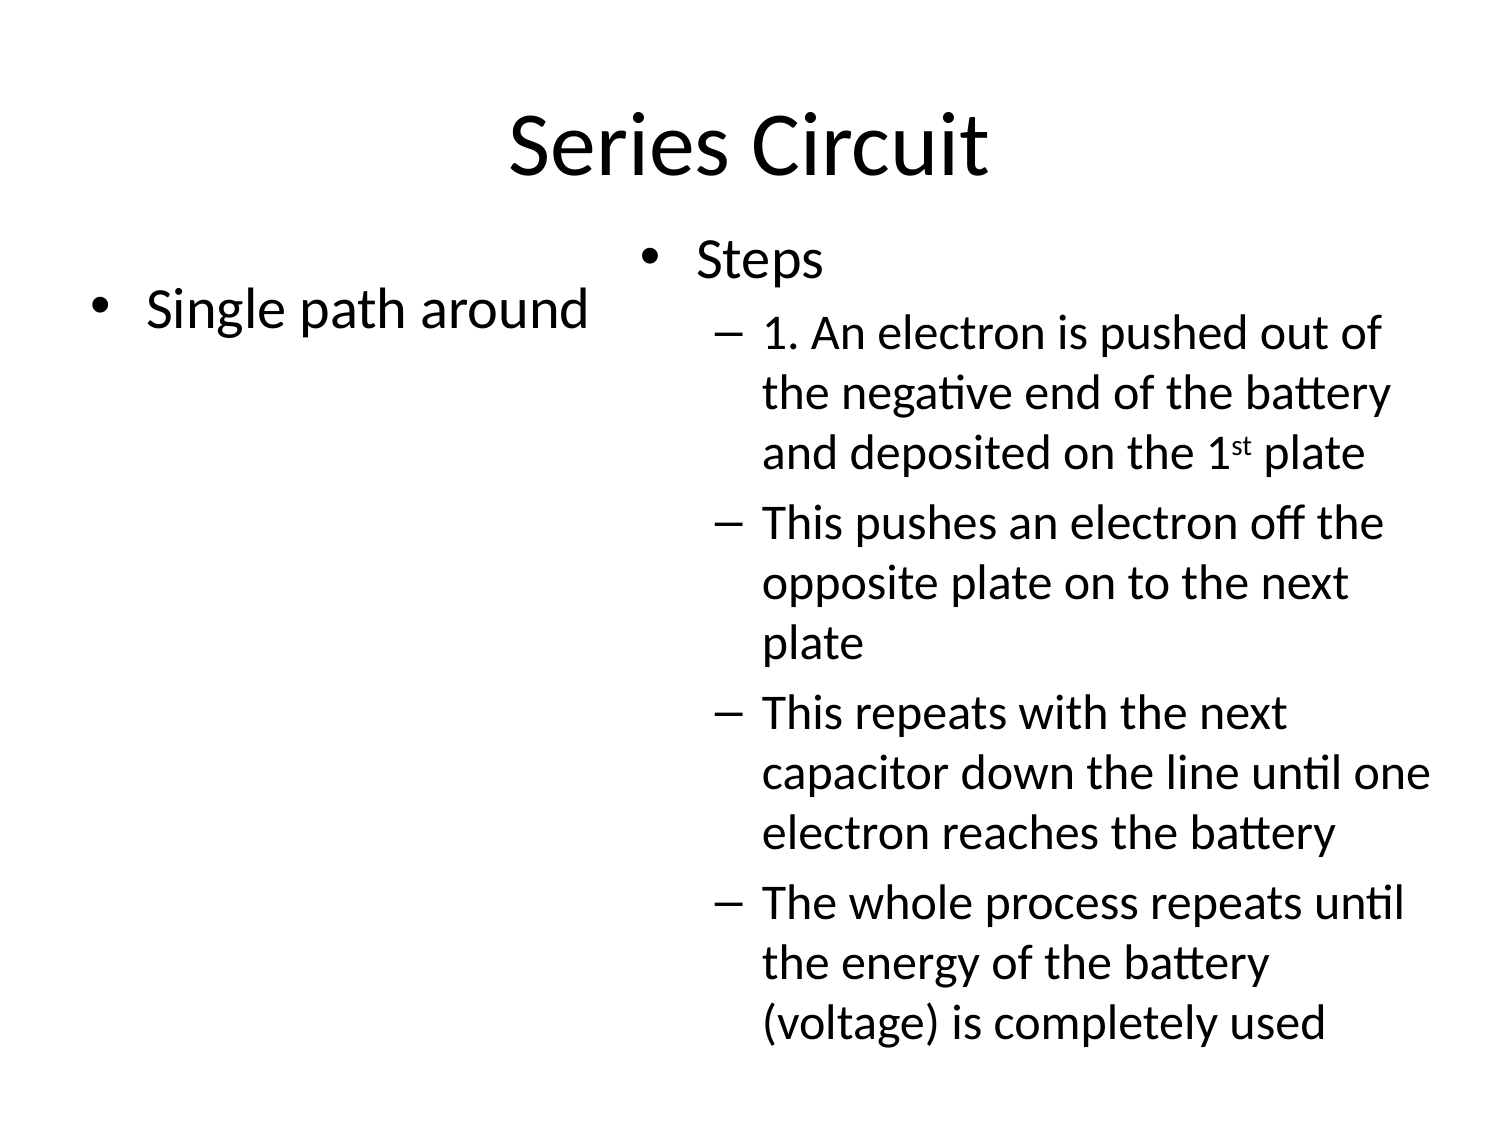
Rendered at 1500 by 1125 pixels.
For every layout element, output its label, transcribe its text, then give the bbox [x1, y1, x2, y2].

list Steps 1. An electron is pushed out of the negative end of the battery and deposited on the 1st plate This pushes an electron off the opposite plate on to the next plate This repeats with the next capacitor down the line until one electron reaches the battery The whole process repeats until the energy of the battery (voltage) is completely used [624, 212, 1463, 1088]
list Single path around [75, 262, 624, 1005]
title Series Circuit [75, 45, 1425, 233]
